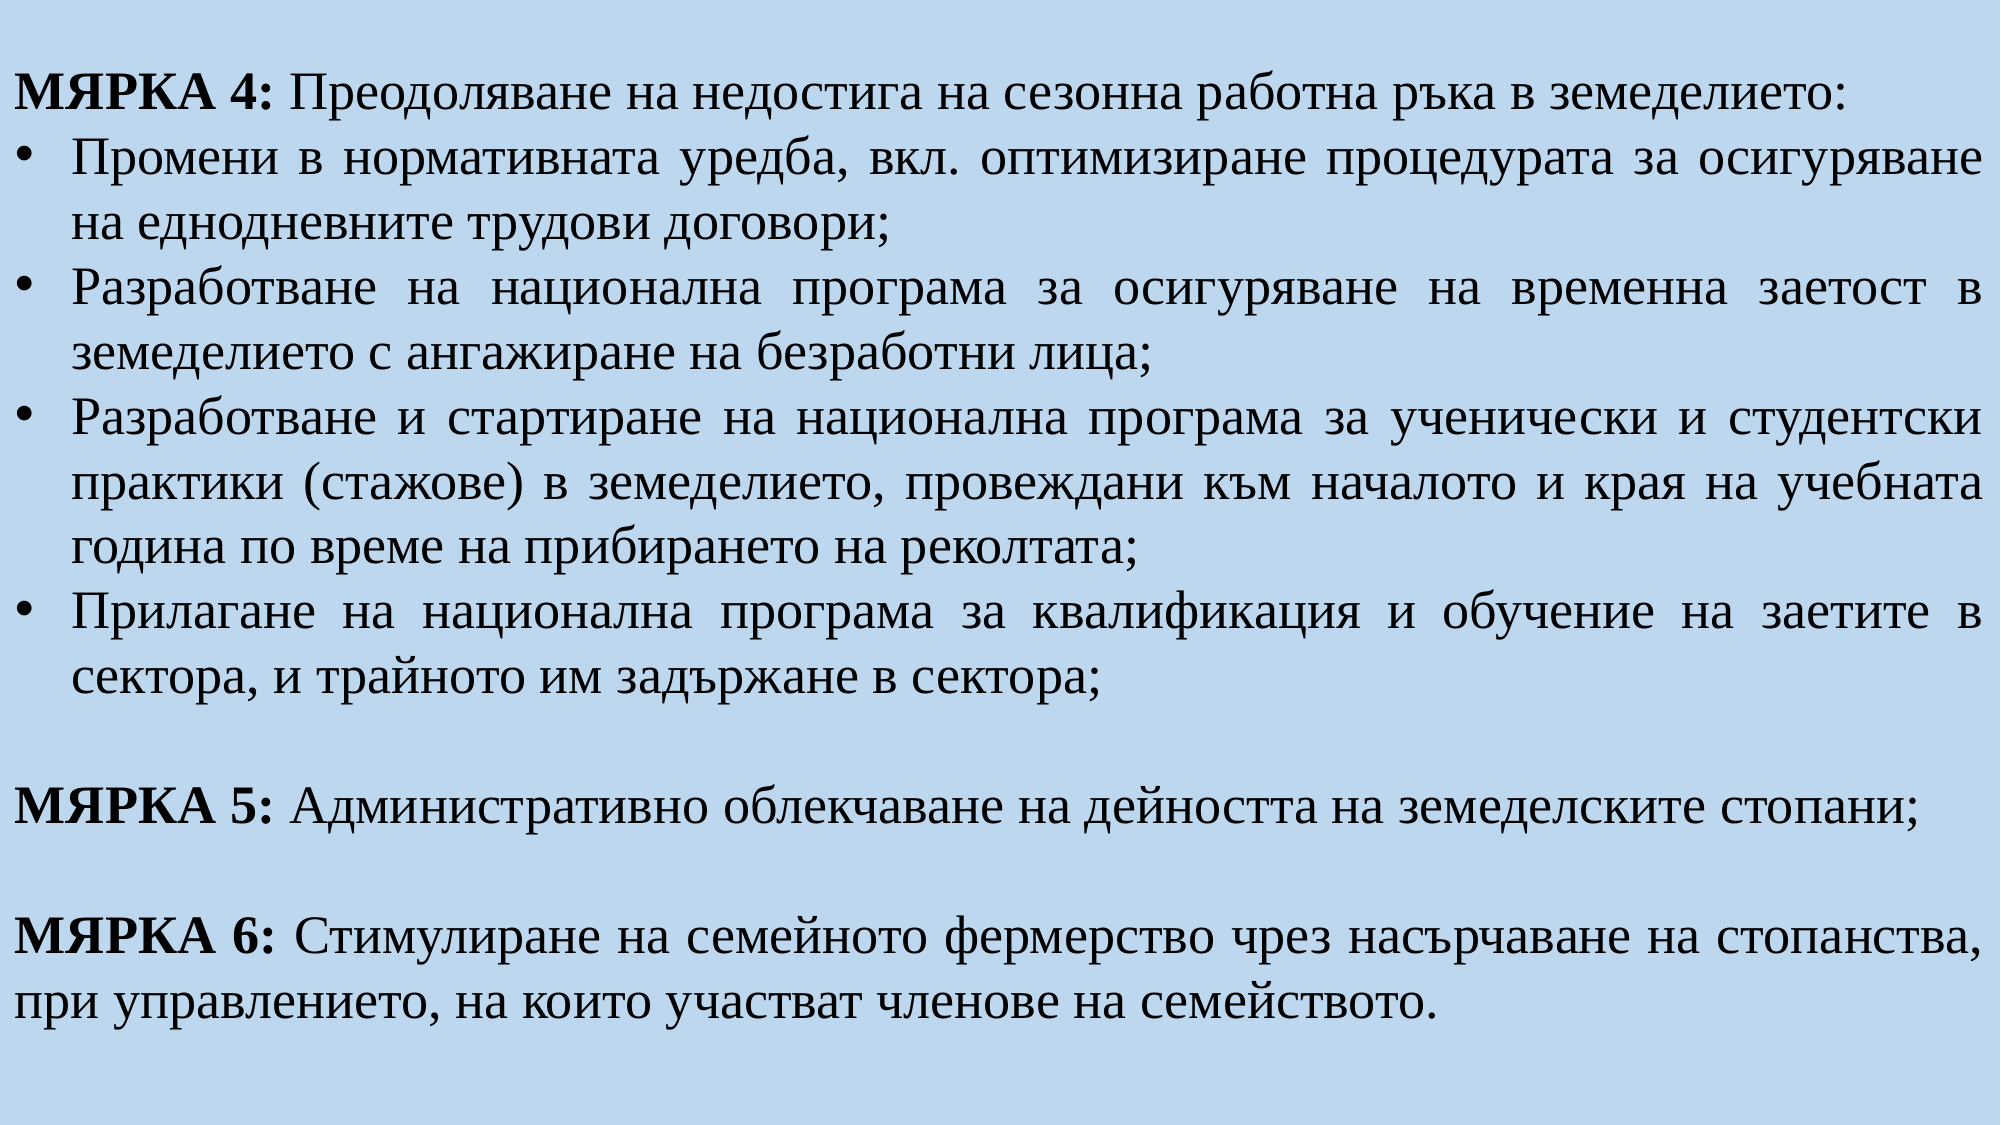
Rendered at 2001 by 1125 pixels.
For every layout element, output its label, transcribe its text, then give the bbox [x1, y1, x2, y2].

text_box МЯРКА 4: Преодоляване на недостига на сезонна работна ръка в земеделието: Промени в нормативната уредба, вкл. оптимизиране процедурата за осигуряване на еднодневните трудови договори; Разработване на национална програма за осигуряване на временна заетост в земеделието с ангажиране на безработни лица; Разработване и стартиране на национална програма за ученически и студентски практики (стажове) в земеделието, провеждани към началото и края на учебната година по време на прибирането на реколтата; Прилагане на национална програма за квалификация и обучение на заетите в сектора, и трайното им задържане в сектора; МЯРКА 5: Административно облекчаване на дейността на земеделските стопани; МЯРКА 6: Стимулиране на семейното фермерство чрез насърчаване на стопанства, при управлението, на които участват членове на семейството. [0, 47, 2000, 1037]
